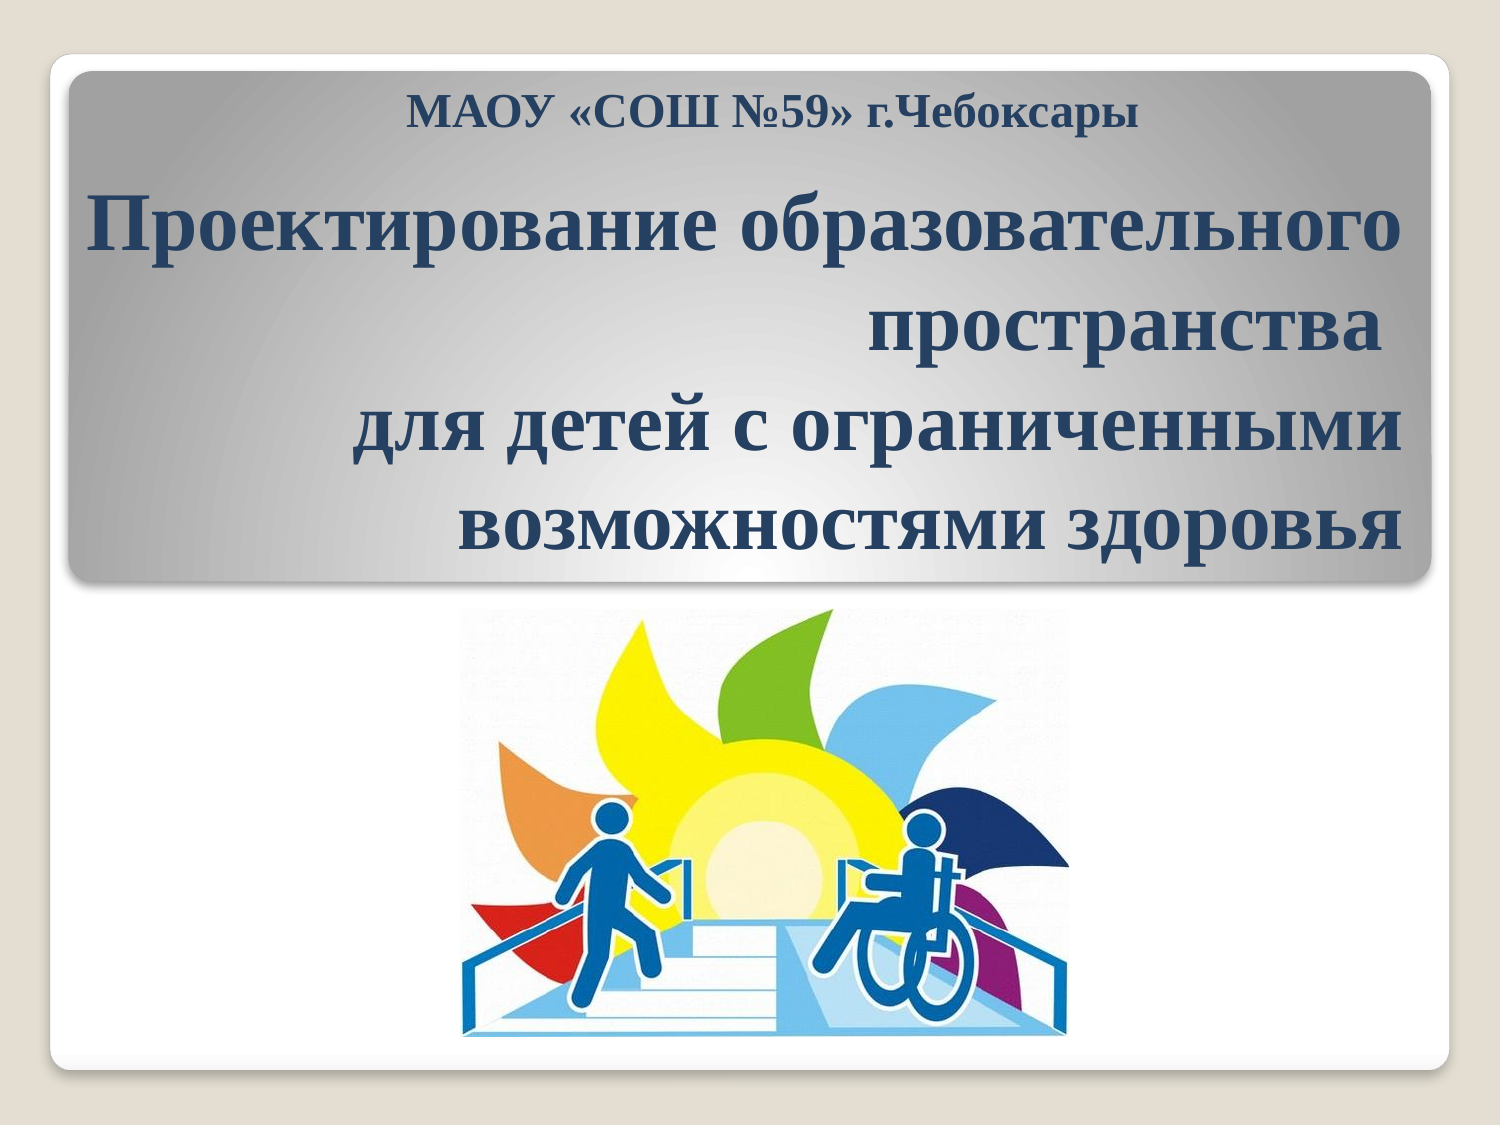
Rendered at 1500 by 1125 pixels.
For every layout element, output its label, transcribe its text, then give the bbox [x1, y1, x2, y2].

picture [459, 609, 1070, 1037]
title Проектирование образовательного пространства для детей с ограниченными возможностями здоровья [64, 72, 1412, 575]
text_box МАОУ «СОШ №59» г.Чебоксары [99, 11, 1447, 185]
